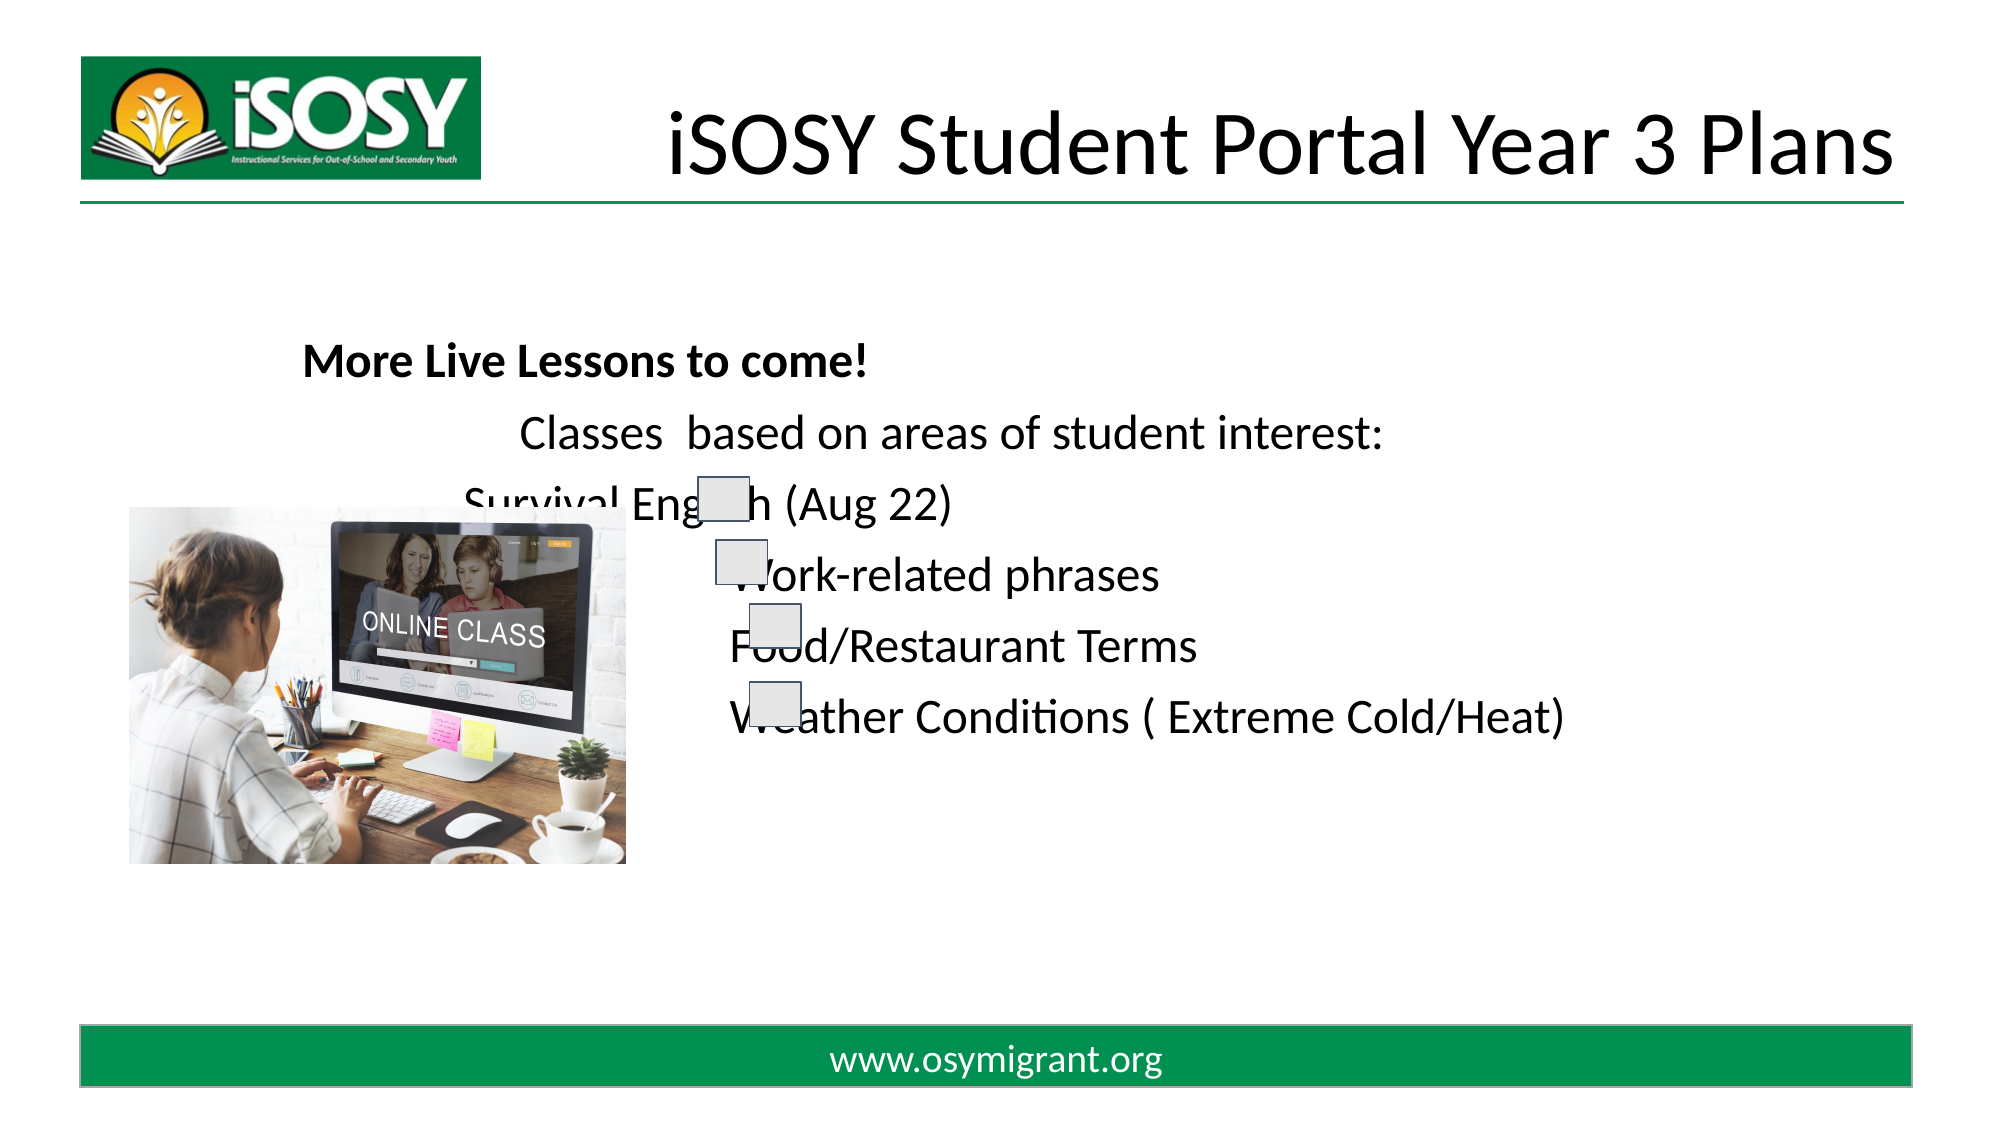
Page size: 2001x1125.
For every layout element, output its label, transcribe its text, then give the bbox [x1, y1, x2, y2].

text_box [749, 682, 801, 727]
text_box [715, 540, 768, 585]
list More Live Lessons to come! Classes based on areas of student interest: Survival English (Aug 22) Work-related phrases Food/Restaurant Terms Weather Conditions ( Extreme Cold/Heat) [129, 256, 1855, 971]
text_box www.osymigrant.org [79, 1024, 1913, 1088]
text_box iSOSY Student Portal Year 3 Plans [87, 0, 1913, 203]
text_box [749, 604, 801, 648]
picture [129, 506, 627, 864]
text_box [697, 477, 750, 521]
picture [81, 56, 481, 180]
